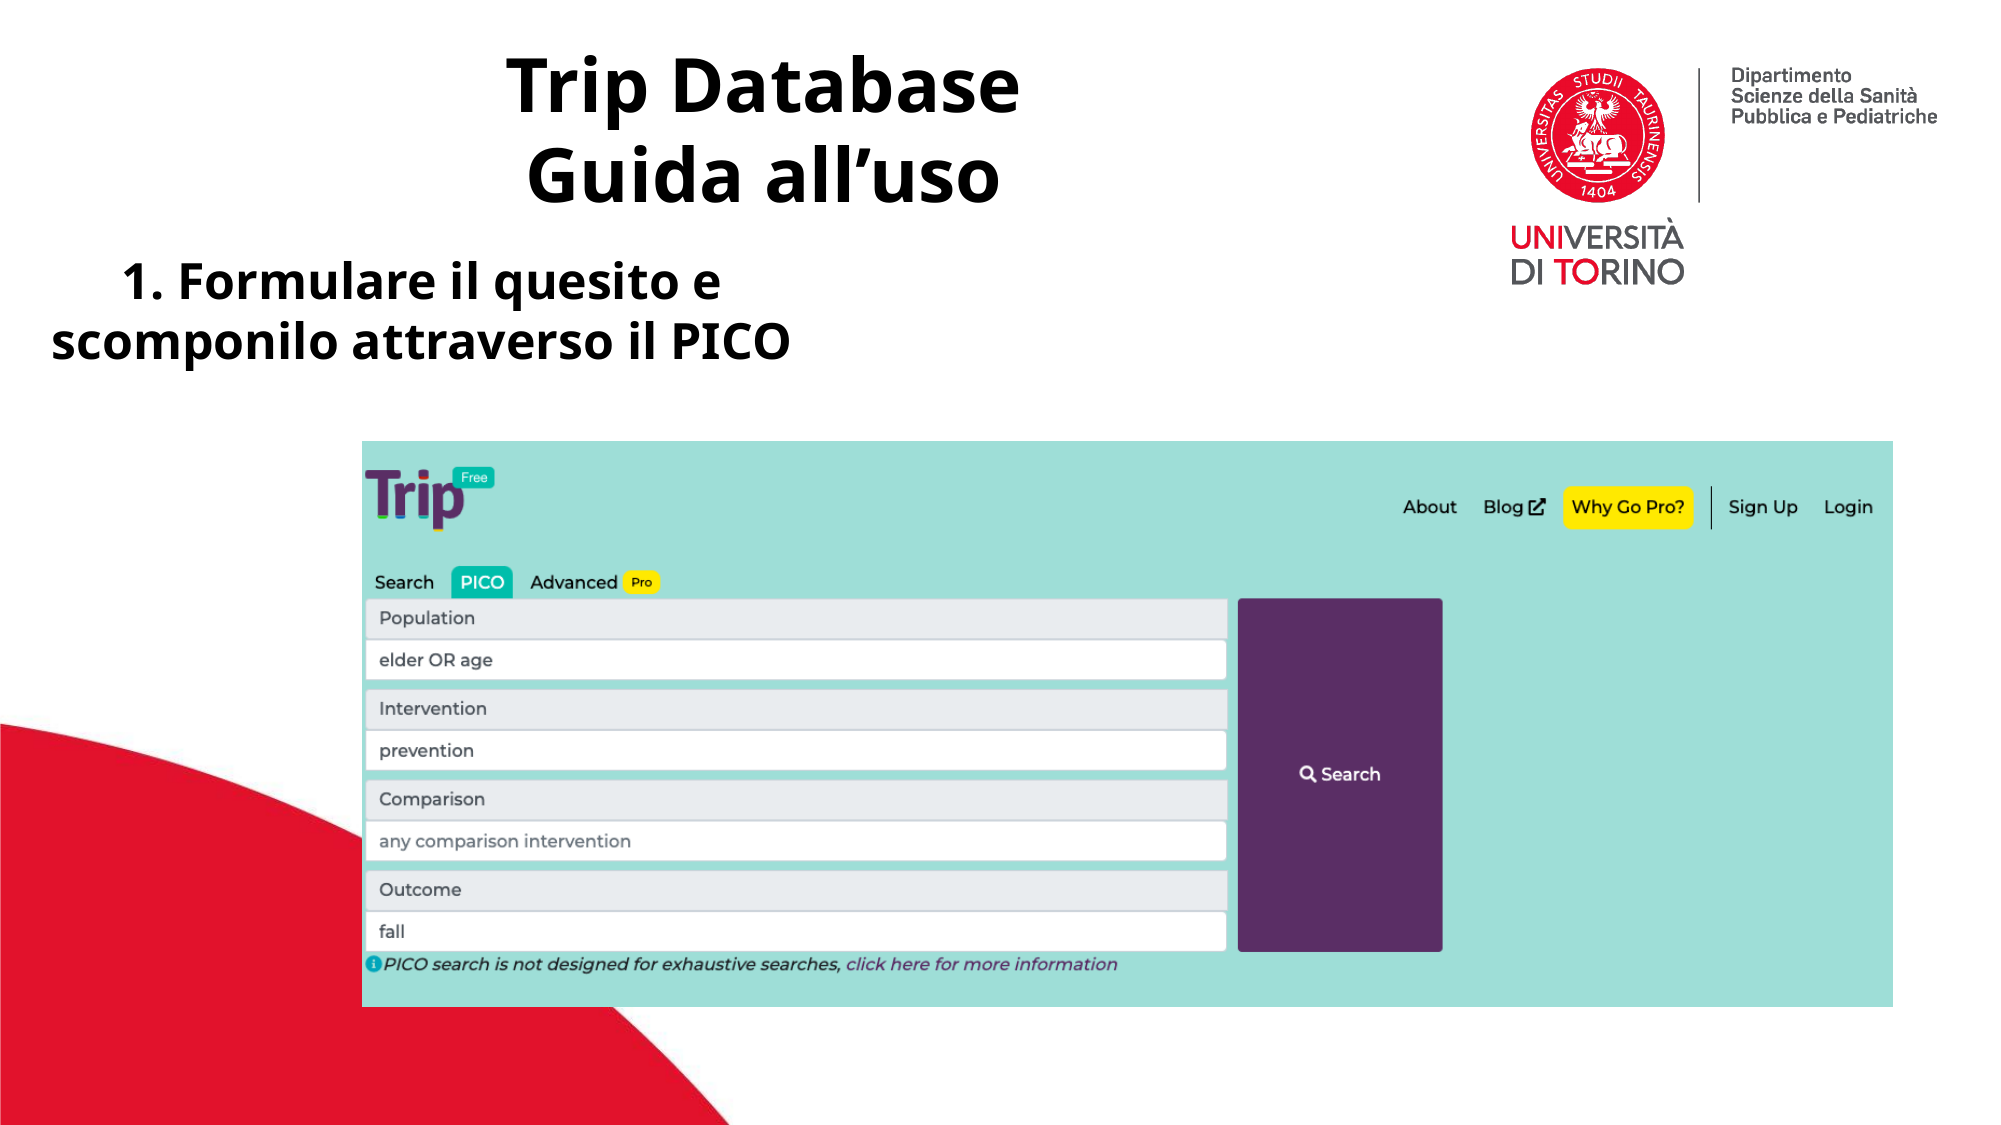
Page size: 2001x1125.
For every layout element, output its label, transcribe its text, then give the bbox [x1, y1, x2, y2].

text_box 1. Formulare il quesito e scomponilo attraverso il PICO [0, 241, 844, 377]
text_box Trip Database Guida all’uso [0, 30, 1543, 226]
picture [0, 0, 2001, 1125]
